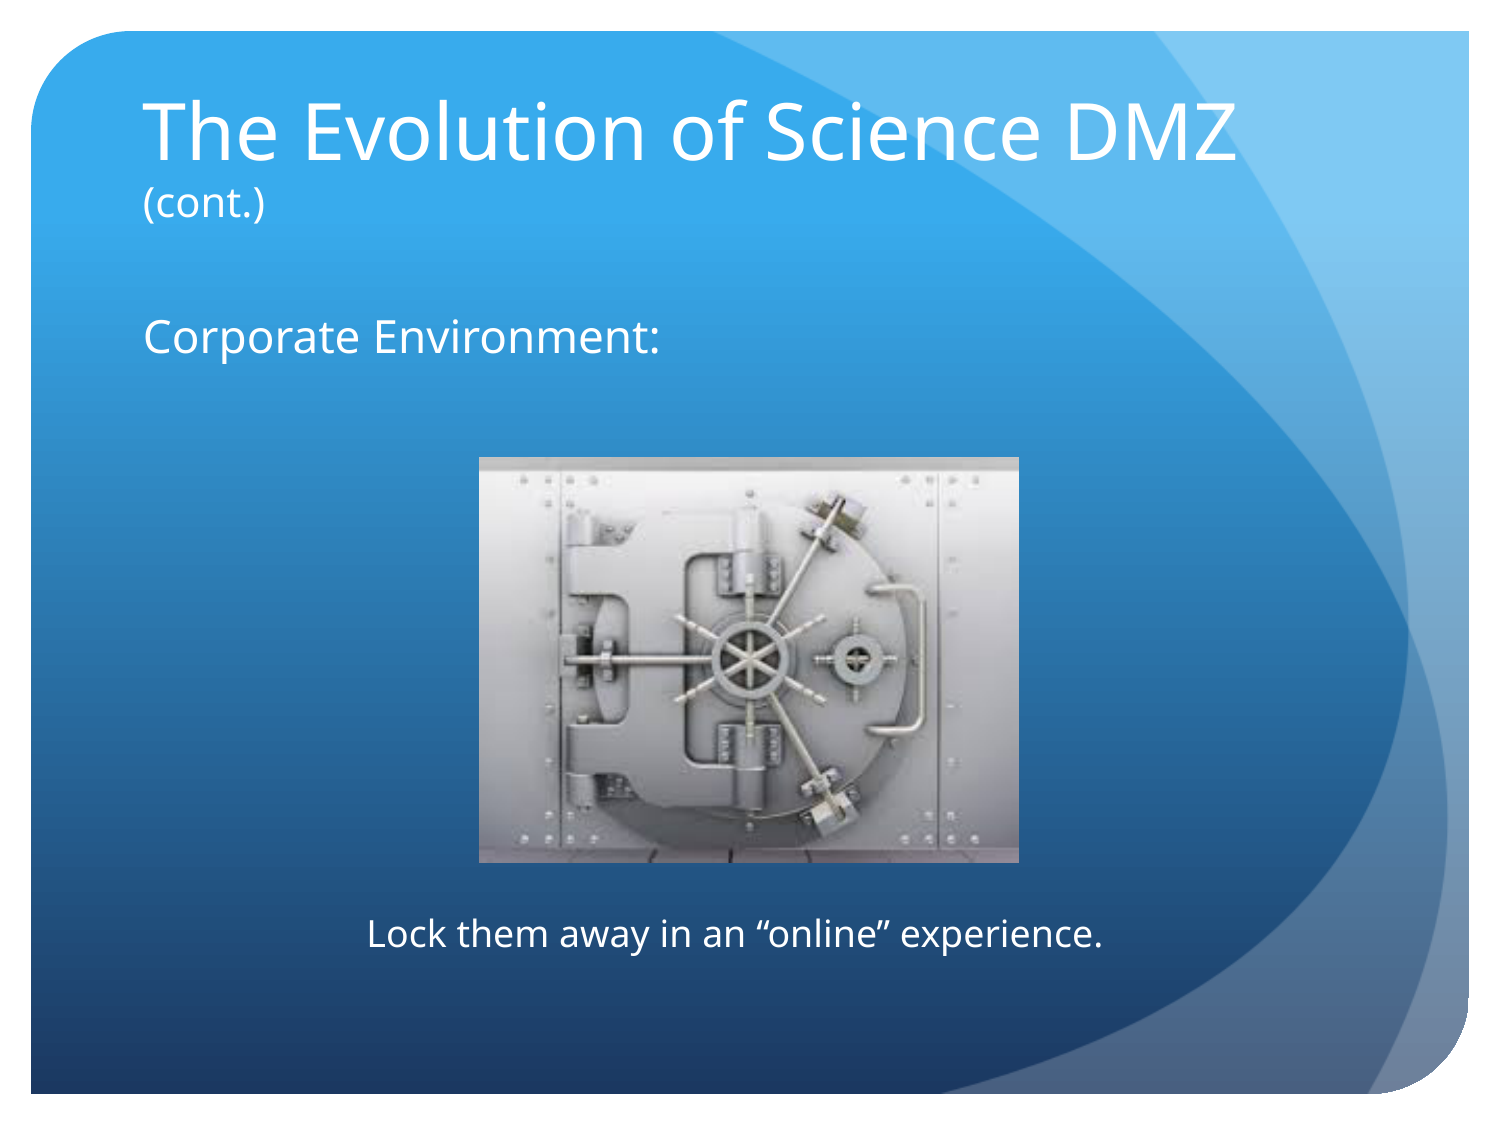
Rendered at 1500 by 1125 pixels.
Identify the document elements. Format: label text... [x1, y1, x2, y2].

picture [24, 30, 1473, 1094]
list Corporate Environment: [127, 299, 1372, 393]
text_box Lock them away in an “online” experience. [351, 903, 1120, 963]
title The Evolution of Science DMZ (cont.) [127, 62, 1372, 234]
